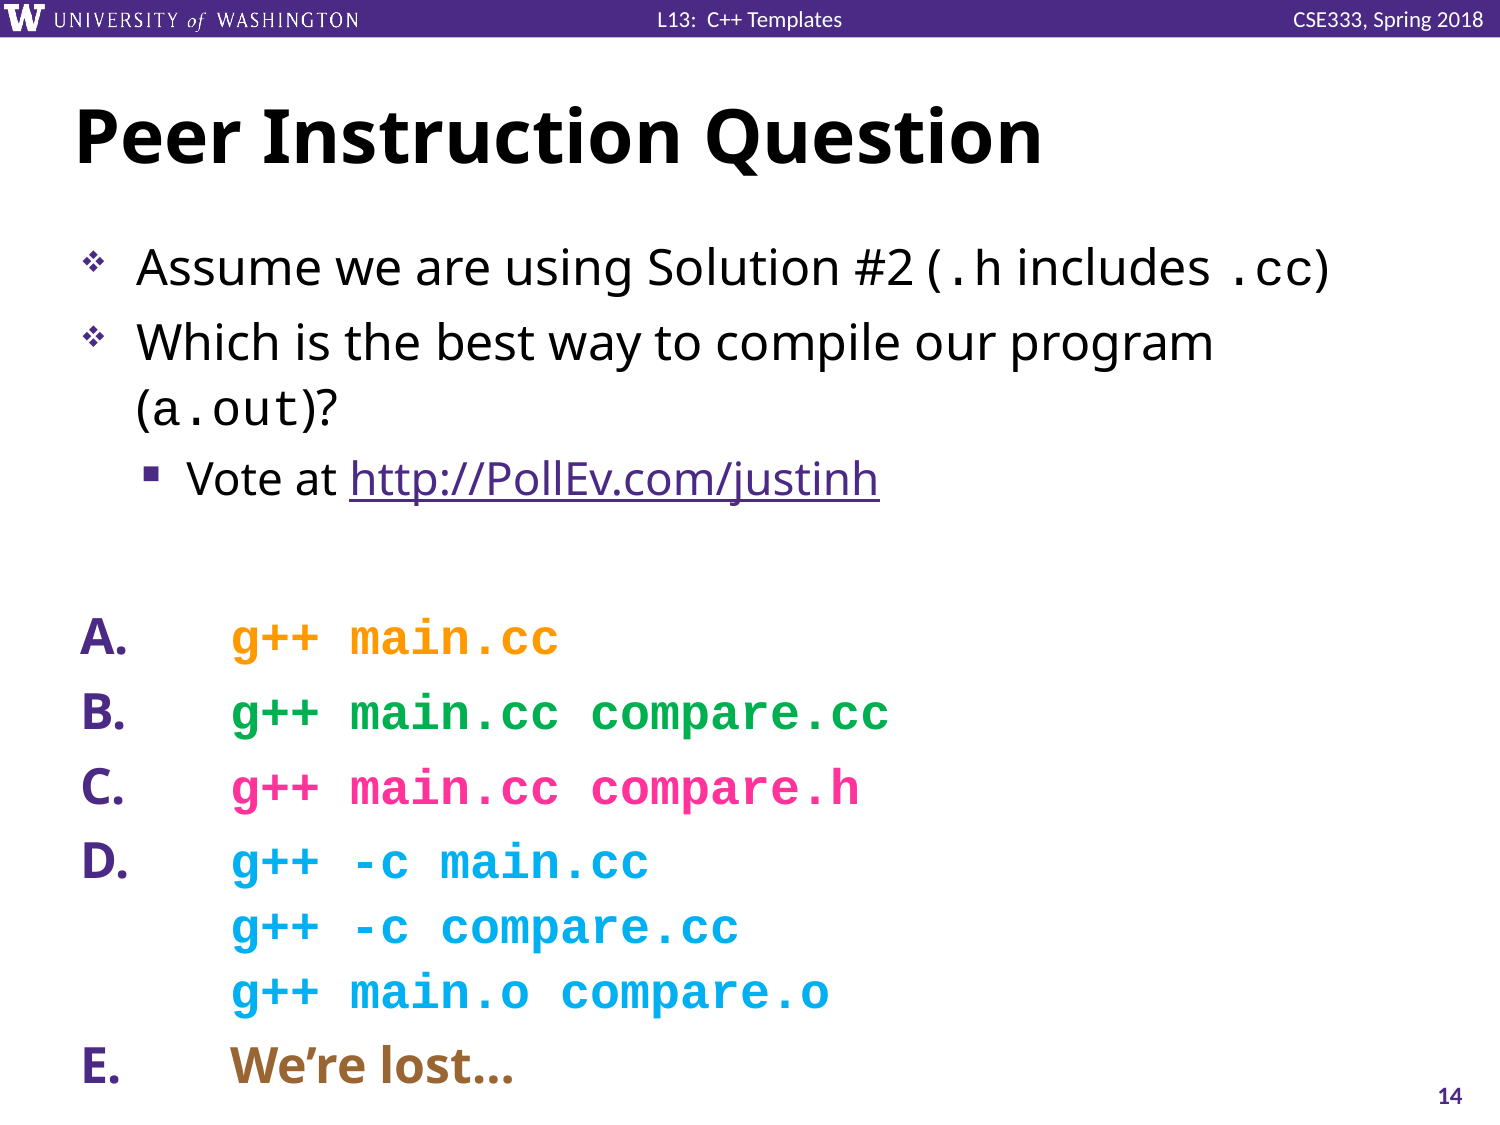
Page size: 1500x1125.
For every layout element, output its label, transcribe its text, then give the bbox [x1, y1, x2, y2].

picture [4, 4, 358, 32]
slide_number 14 [1400, 1065, 1500, 1125]
title Peer Instruction Question [58, 71, 1438, 197]
list Assume we are using Solution #2 (.h includes .cc) Which is the best way to compile our program (a.out)? Vote at http://PollEv.com/justinh A. g++ main.cc B. g++ main.cc compare.cc C. g++ main.cc compare.h D. g++ -c main.cc g++ -c compare.cc g++ main.o compare.o E. We’re lost… [64, 223, 1438, 1040]
